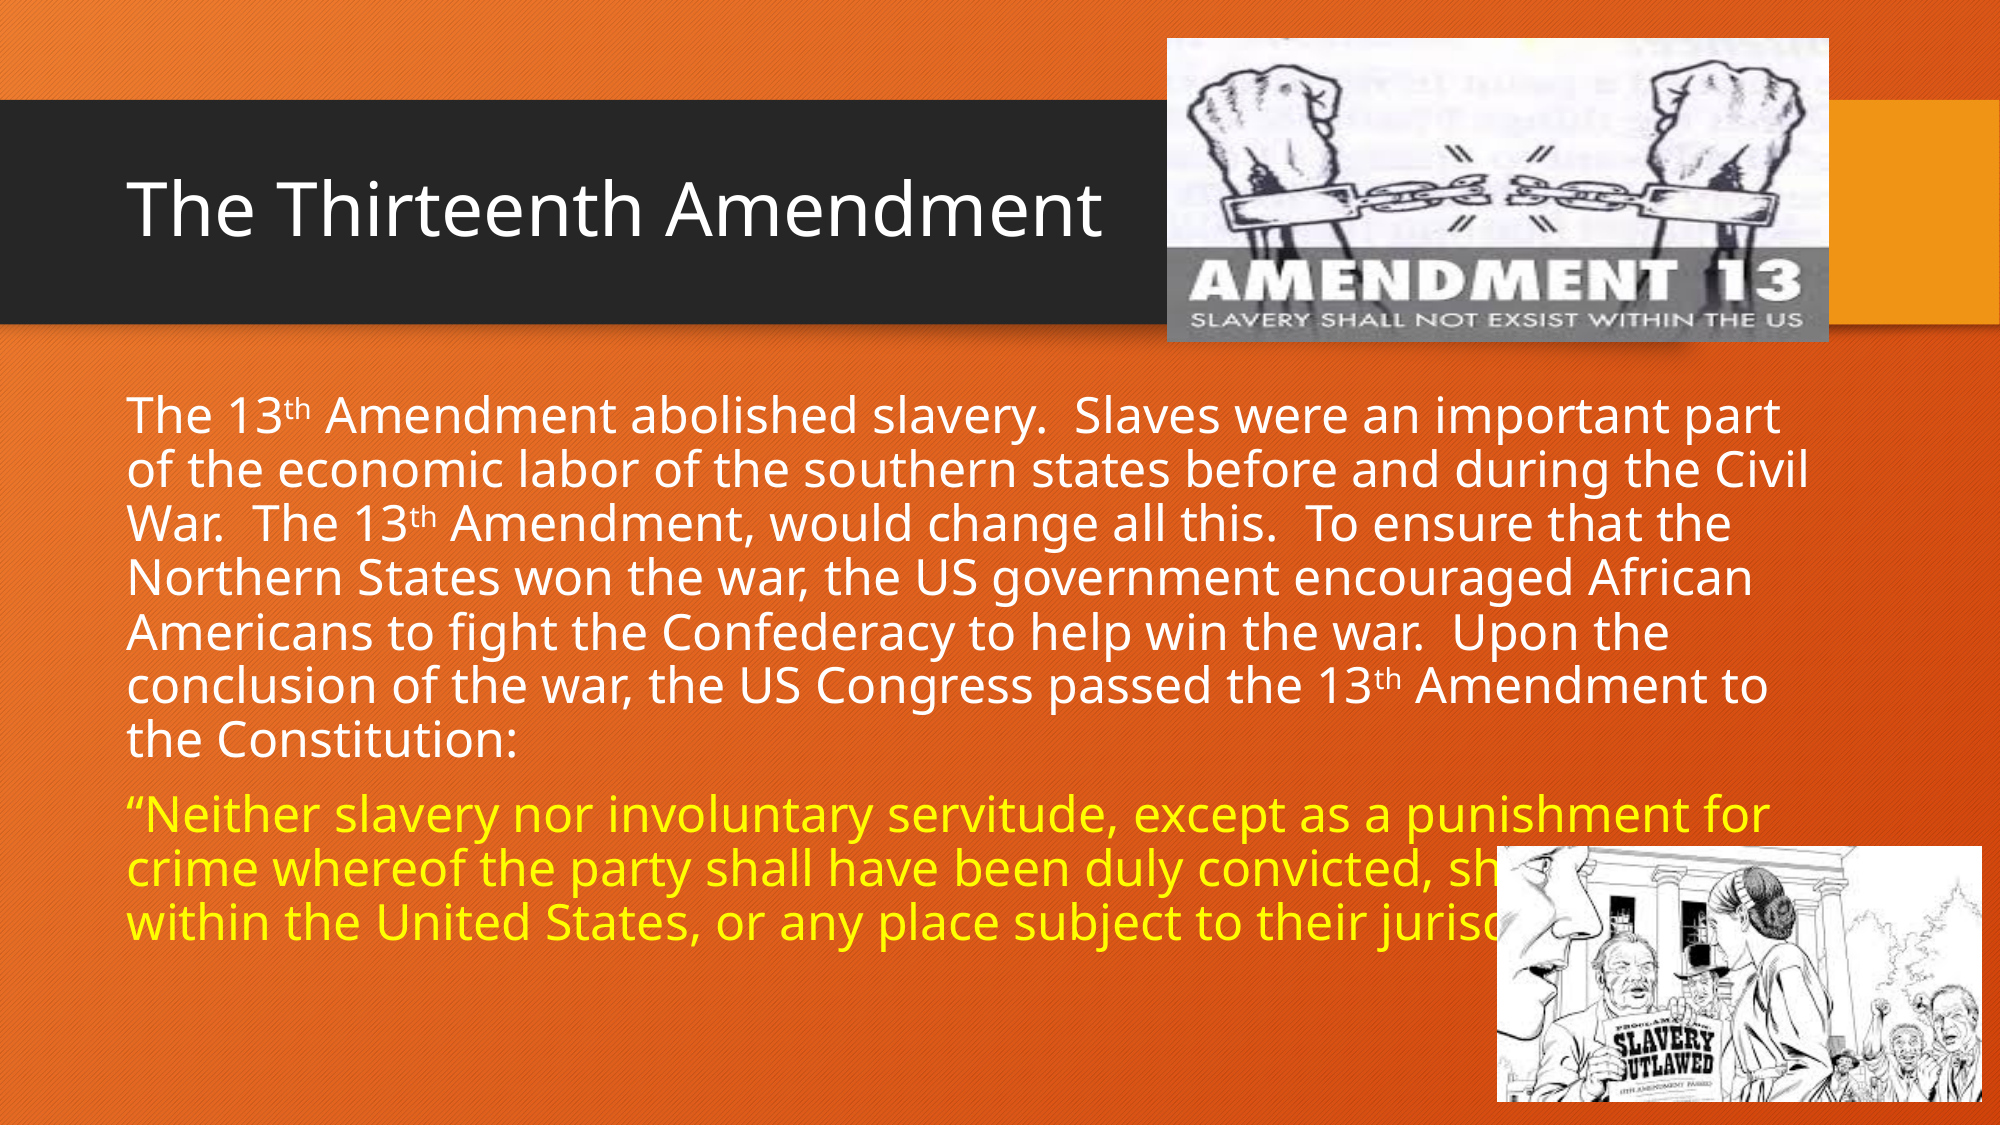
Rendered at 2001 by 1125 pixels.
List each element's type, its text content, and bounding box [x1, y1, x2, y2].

list The 13th Amendment abolished slavery. Slaves were an important part of the economic labor of the southern states before and during the Civil War. The 13th Amendment, would change all this. To ensure that the Northern States won the war, the US government encouraged African Americans to fight the Confederacy to help win the war. Upon the conclusion of the war, the US Congress passed the 13th Amendment to the Constitution: “Neither slavery nor involuntary servitude, except as a punishment for crime whereof the party shall have been duly convicted, shall exist within the United States, or any place subject to their jurisdiction.” [111, 383, 1829, 974]
title The Thirteenth Amendment [111, 123, 1167, 301]
picture [0, 38, 2000, 376]
picture [1497, 846, 1982, 1102]
